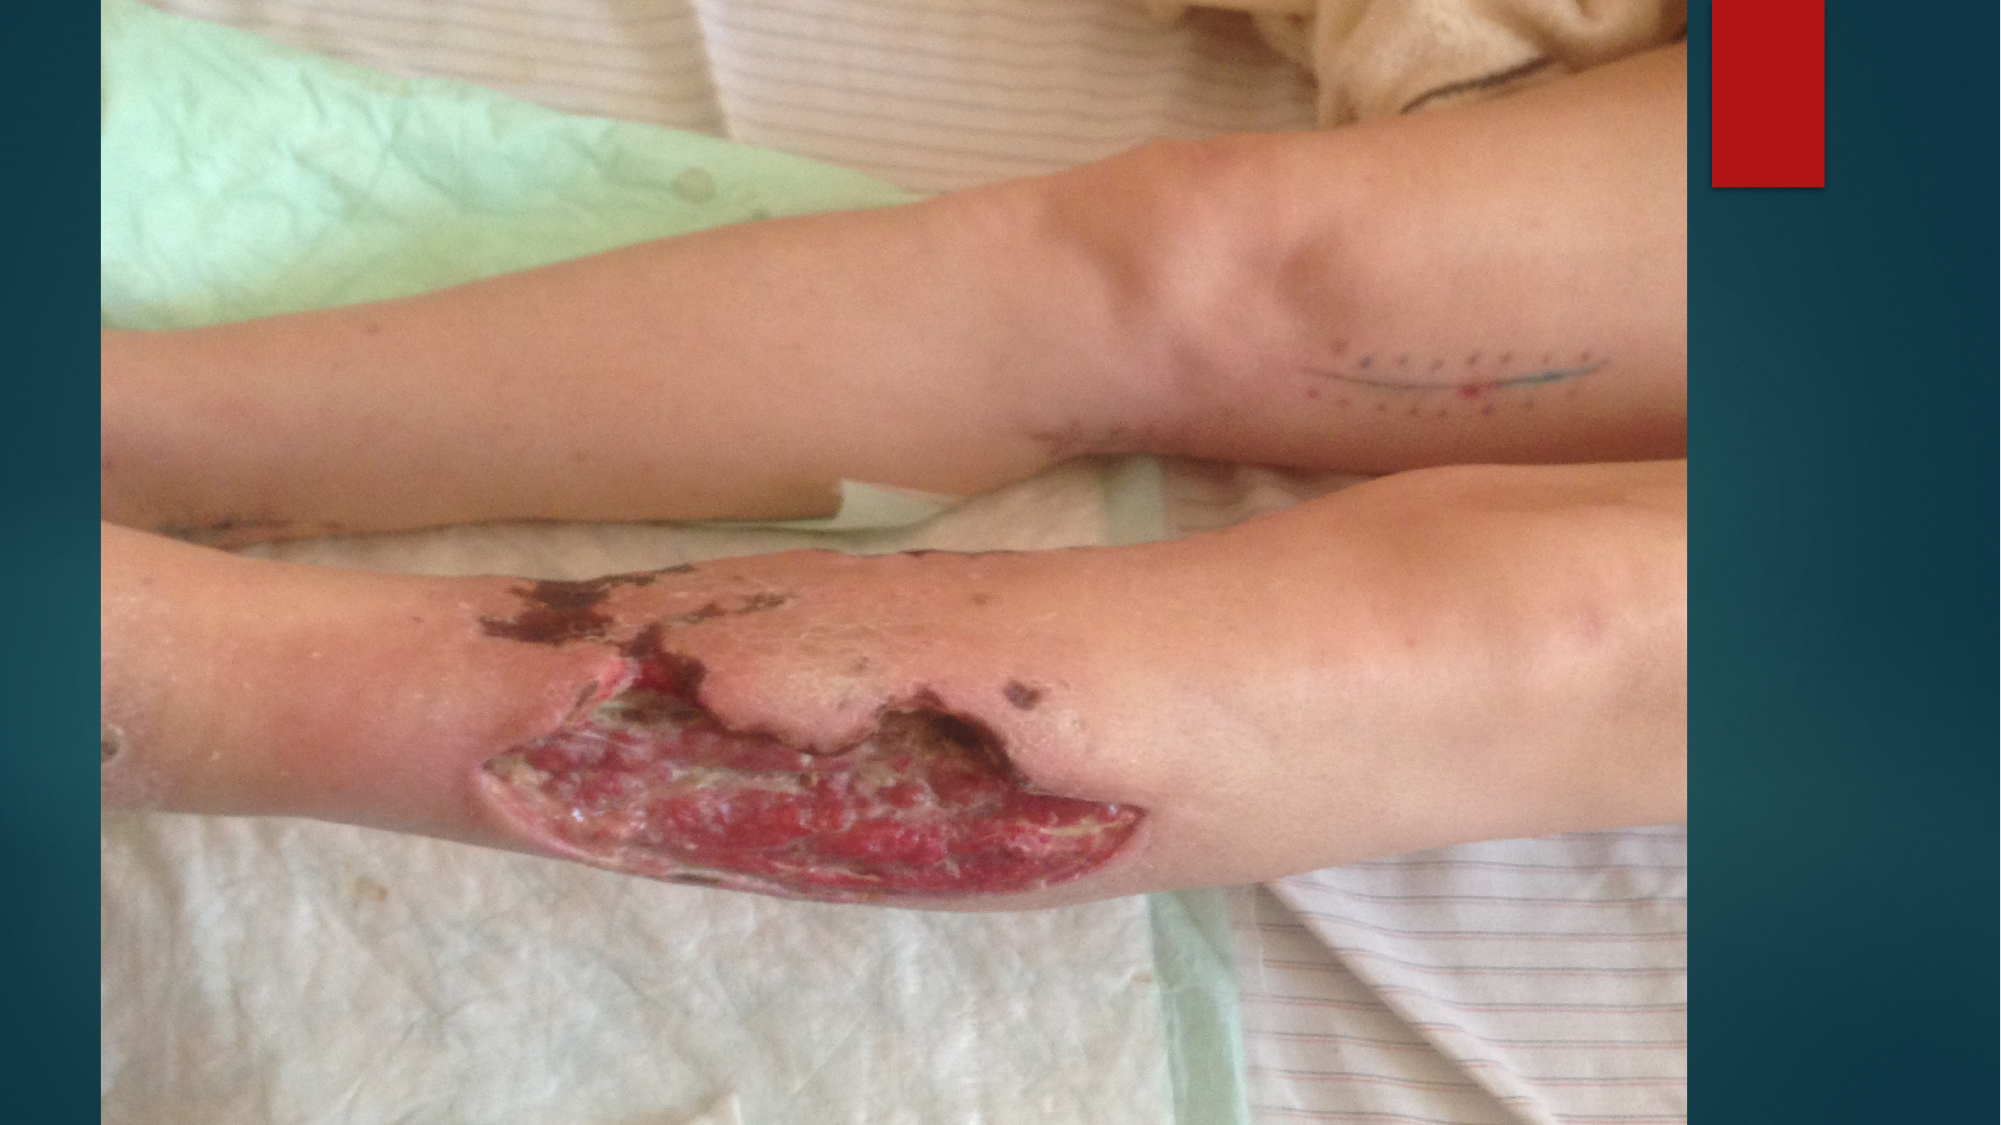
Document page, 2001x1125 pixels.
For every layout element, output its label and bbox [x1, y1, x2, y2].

picture [0, 0, 1688, 1125]
